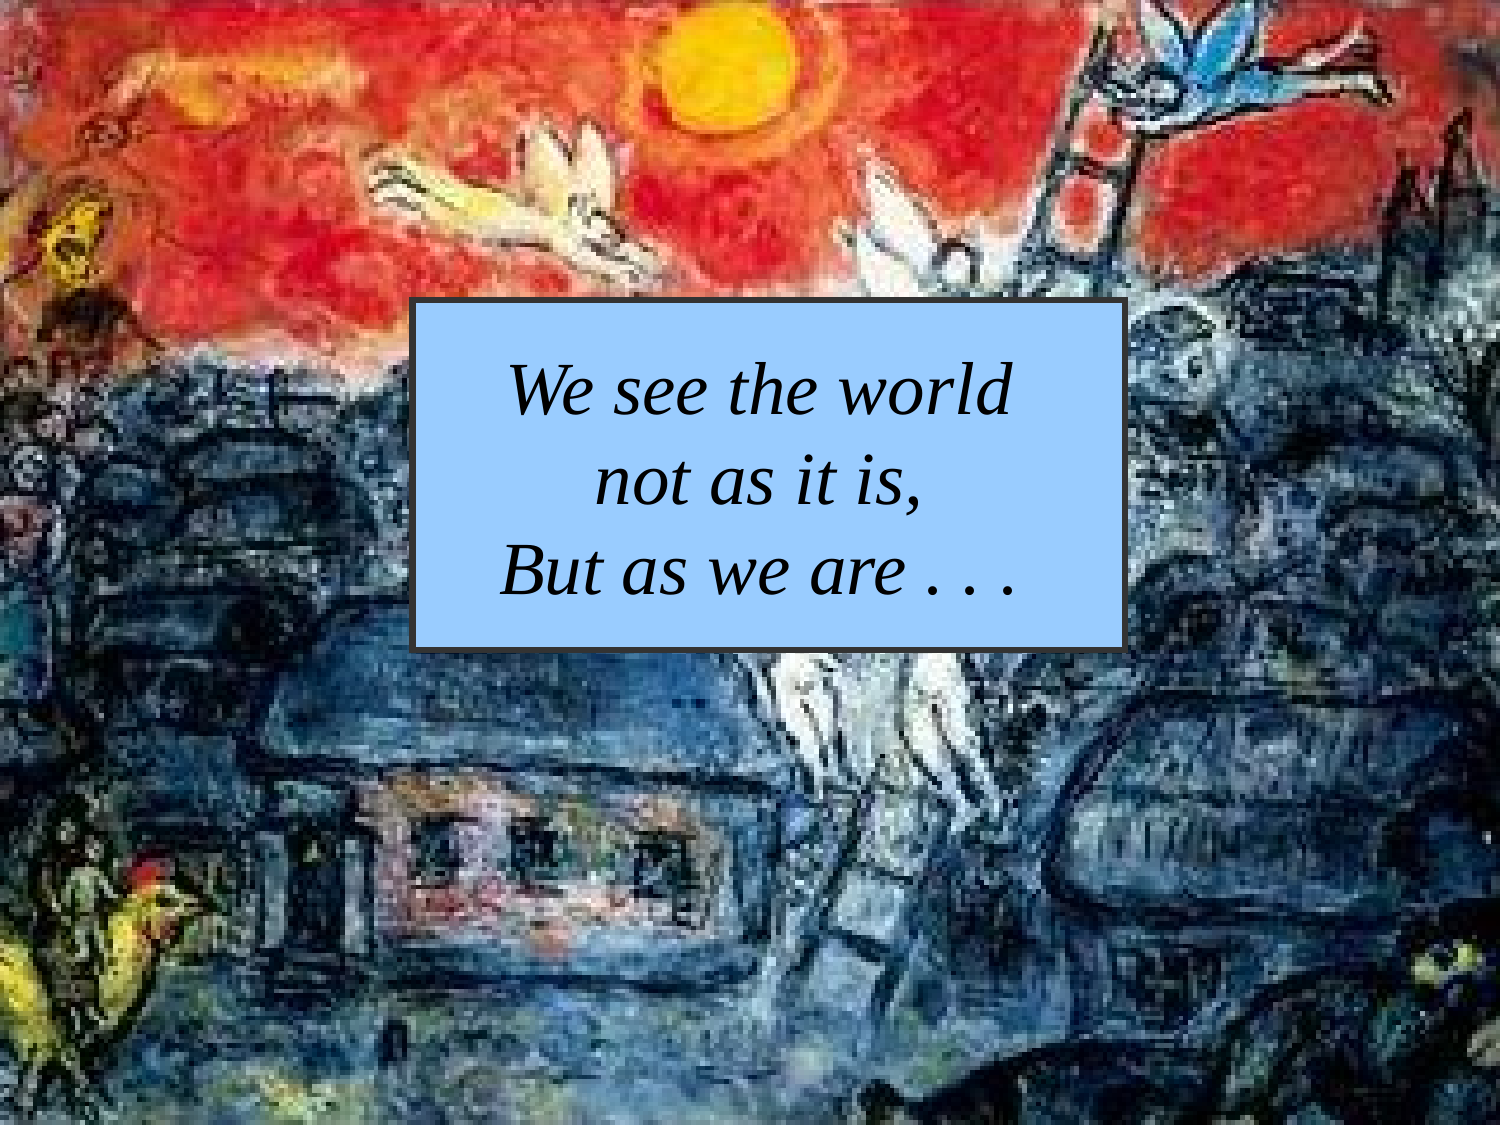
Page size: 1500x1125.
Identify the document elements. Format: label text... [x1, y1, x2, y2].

title We see the world not as it is, But as we are . . . [412, 299, 1125, 650]
picture [0, 0, 1500, 1125]
text_box [137, 787, 1413, 1025]
